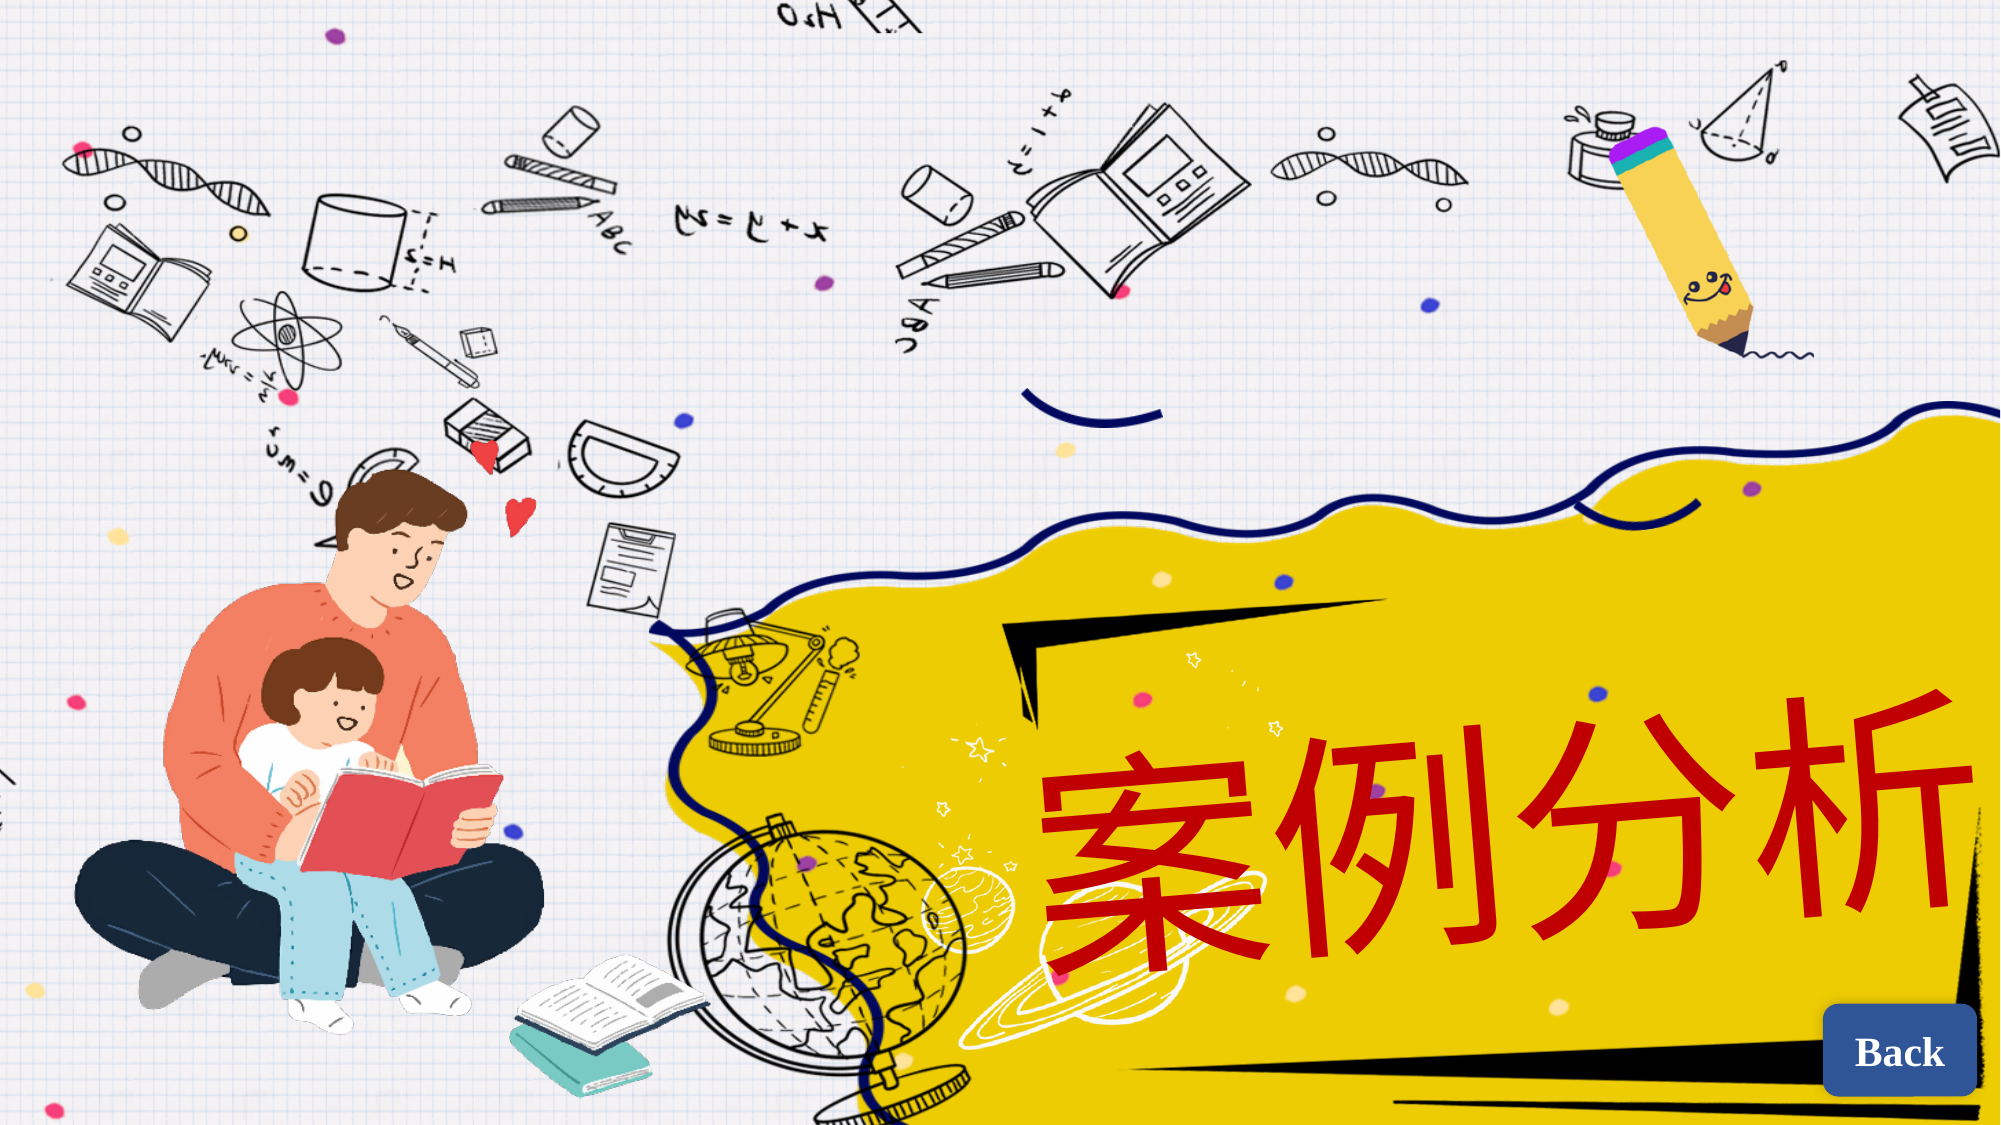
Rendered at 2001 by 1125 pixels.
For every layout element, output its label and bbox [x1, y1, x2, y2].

text_box [1822, 1003, 1978, 1097]
picture [0, 0, 2001, 1125]
